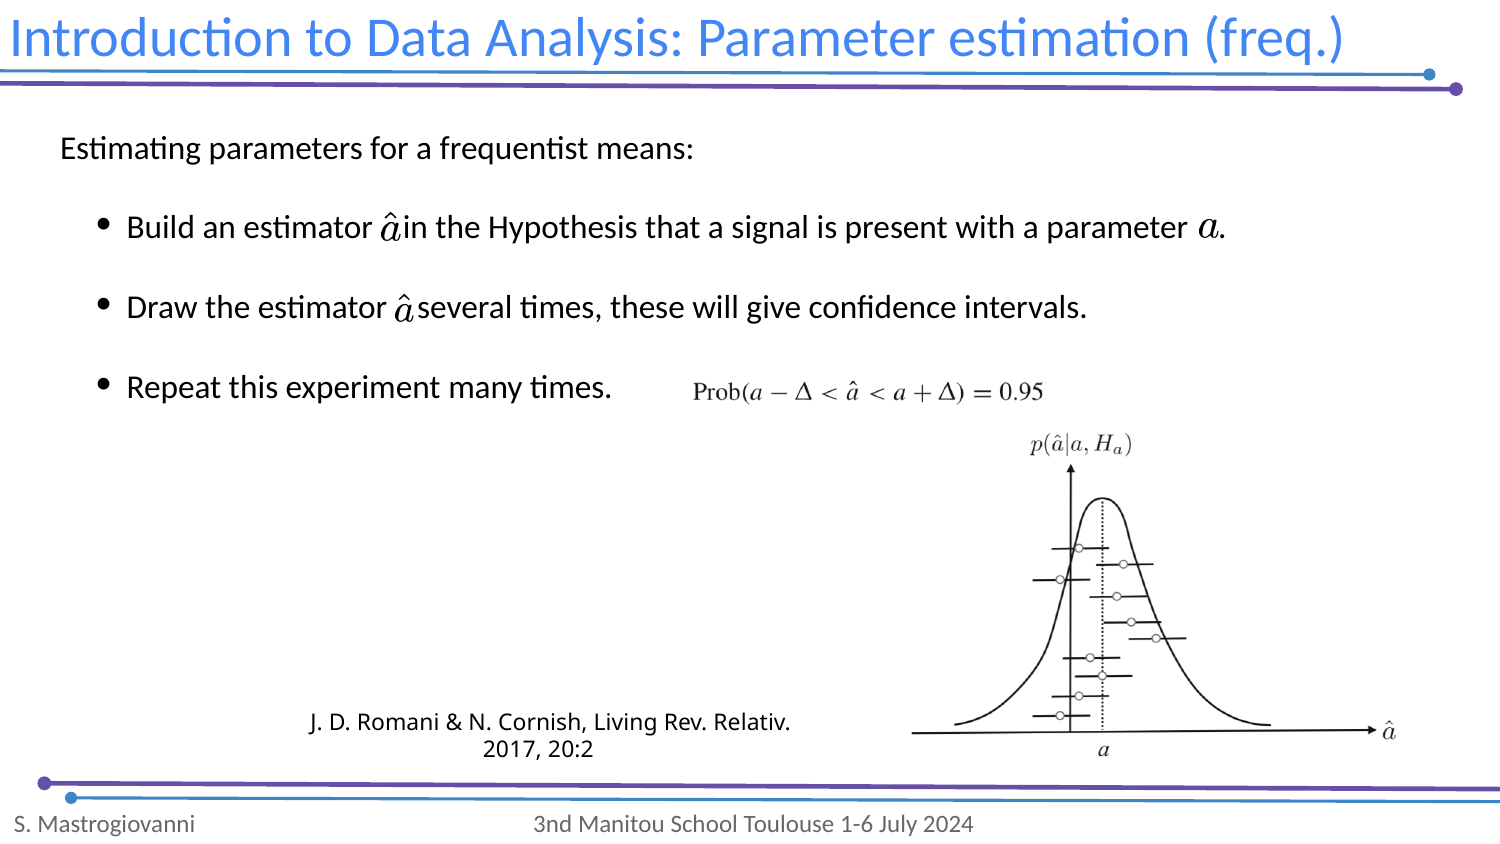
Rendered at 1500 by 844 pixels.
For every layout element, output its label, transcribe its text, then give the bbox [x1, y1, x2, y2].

text_box J. D. Romani & N. Cornish, Living Rev. Relativ. 2017, 20:2 [265, 702, 812, 768]
picture [1199, 218, 1219, 238]
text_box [0, 83, 1457, 90]
picture [394, 292, 414, 322]
text_box Estimating parameters for a frequentist means: Build an estimator in the Hypothesis that a signal is present with a parameter . Draw the estimator several times, these will give confidence intervals. Repeat this experiment many times. [29, 120, 1446, 411]
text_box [44, 782, 1500, 790]
picture [381, 211, 401, 241]
picture [678, 361, 1405, 761]
text_box S. Mastrogiovanni 3nd Manitou School Toulouse 1-6 July 2024 [0, 792, 1336, 844]
text_box Introduction to Data Analysis: Parameter estimation (freq.) [0, 0, 1411, 69]
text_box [0, 70, 1430, 75]
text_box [70, 797, 1500, 802]
